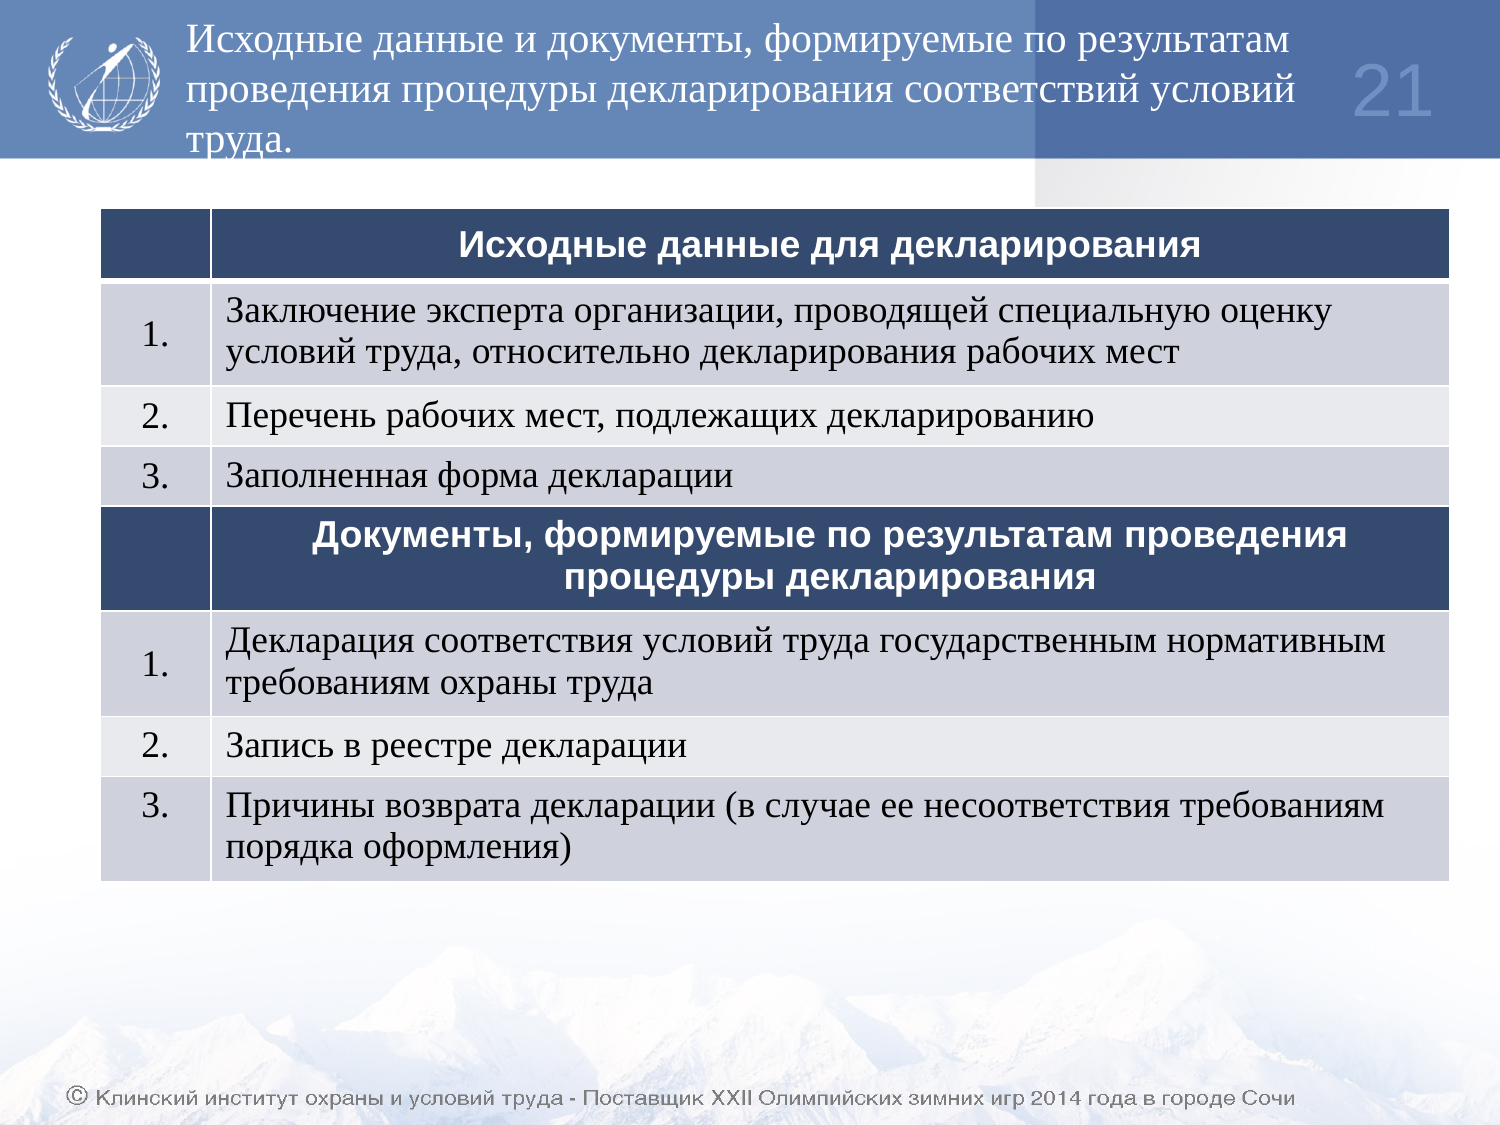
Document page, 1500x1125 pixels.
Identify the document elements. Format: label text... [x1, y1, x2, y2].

table_cell Заключение эксперта организации, проводящей специальную оценку условий труда, относительно декларирования рабочих мест [212, 284, 1449, 385]
text_box Исходные данные и документы, формируемые по результатам проведения процедуры декларирования соответствий условий труда. [171, 3, 1400, 169]
table_cell Документы, формируемые по результатам проведения процедуры декларирования [212, 507, 1449, 610]
picture [0, 0, 1500, 1125]
text_box 21 [1400, 46, 1450, 125]
table_cell 3. [101, 447, 210, 505]
table_cell 2. [101, 387, 210, 445]
table_cell 1. [101, 284, 210, 385]
table_cell 2. [101, 717, 210, 776]
table_cell Перечень рабочих мест, подлежащих декларированию [212, 387, 1449, 445]
table_cell Причины возврата декларации (в случае ее несоответствия требованиям порядка оформления) [212, 777, 1449, 881]
table_cell Заполненная форма декларации [212, 447, 1449, 505]
table_cell [101, 507, 210, 610]
table_header Исходные данные для декларирования [212, 209, 1449, 278]
table_header [101, 209, 210, 278]
table_cell 1. [101, 612, 210, 716]
table_cell Декларация соответствия условий труда государственным нормативным требованиям охраны труда [212, 612, 1449, 716]
table_cell Запись в реестре декларации [212, 717, 1449, 776]
table_cell 3. [101, 777, 210, 881]
